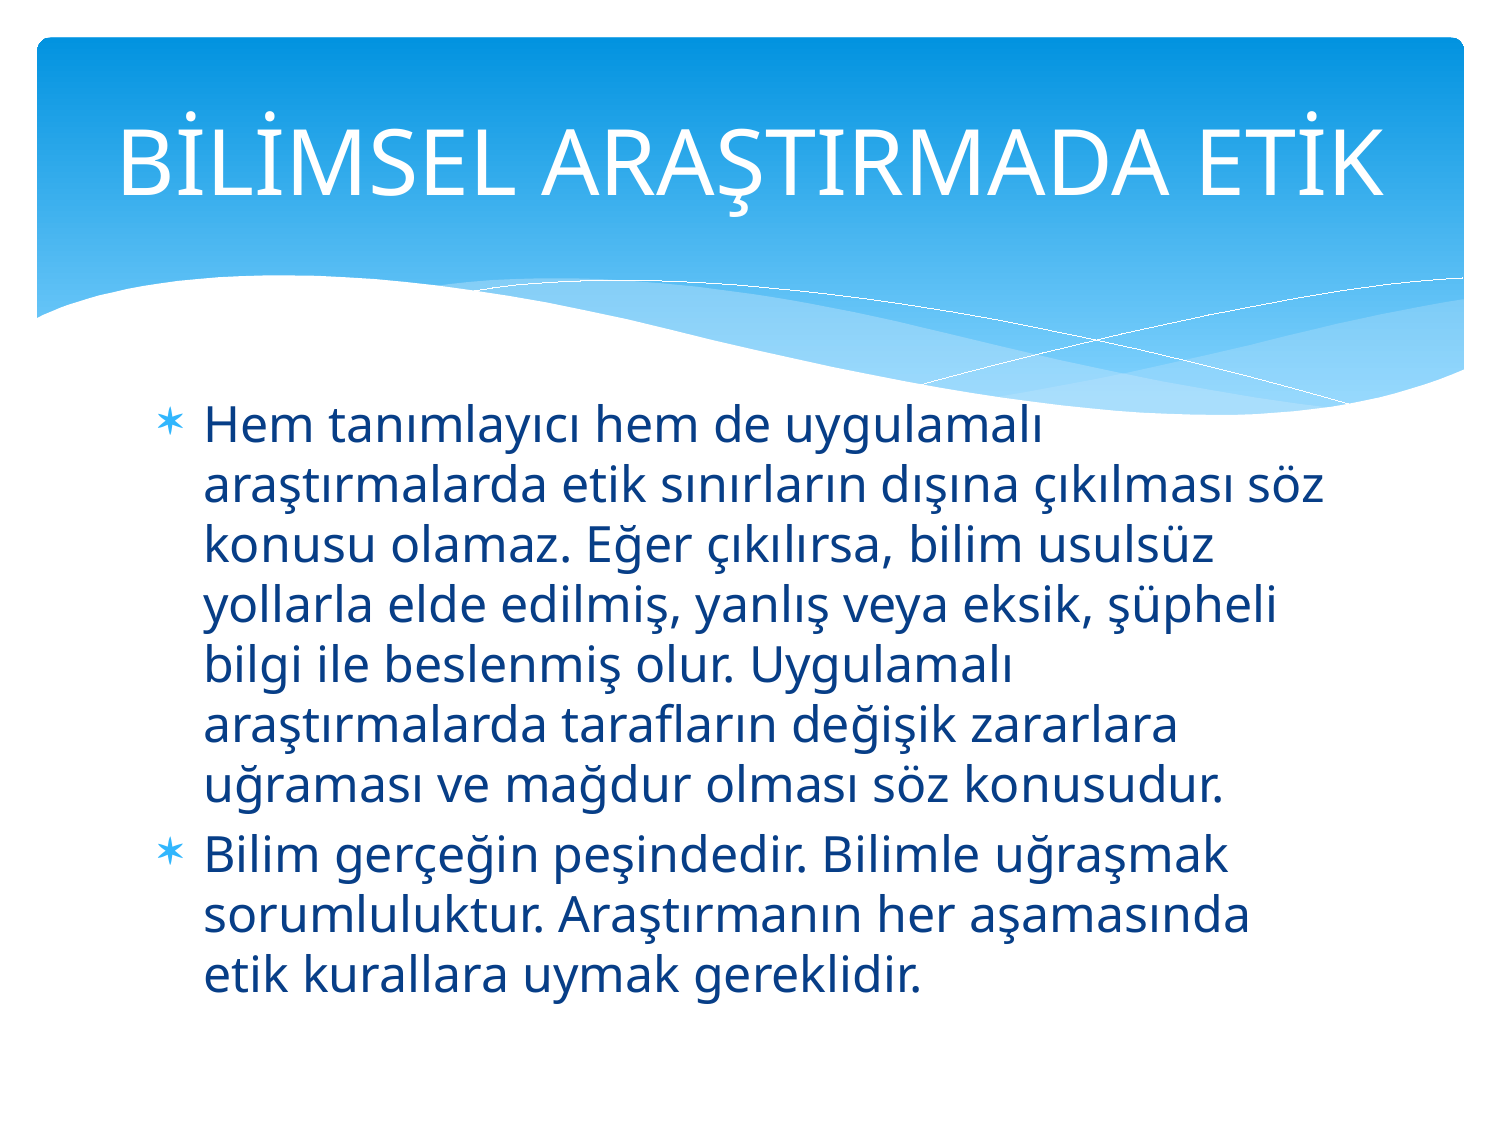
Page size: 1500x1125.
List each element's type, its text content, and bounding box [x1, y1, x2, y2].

title BİLİMSEL ARAŞTIRMADA ETİK [75, 55, 1425, 261]
list Hem tanımlayıcı hem de uygulamalı araştırmalarda etik sınırların dışına çıkılması söz konusu olamaz. Eğer çıkılırsa, bilim usulsüz yollarla elde edilmiş, yanlış veya eksik, şüpheli bilgi ile beslenmiş olur. Uygulamalı araştırmalarda tarafların değişik zararlara uğraması ve mağdur olması söz konusudur. Bilim gerçeğin peşindedir. Bilimle uğraşmak sorumluluktur. Araştırmanın her aşamasında etik kurallara uymak gereklidir. [143, 385, 1359, 1005]
